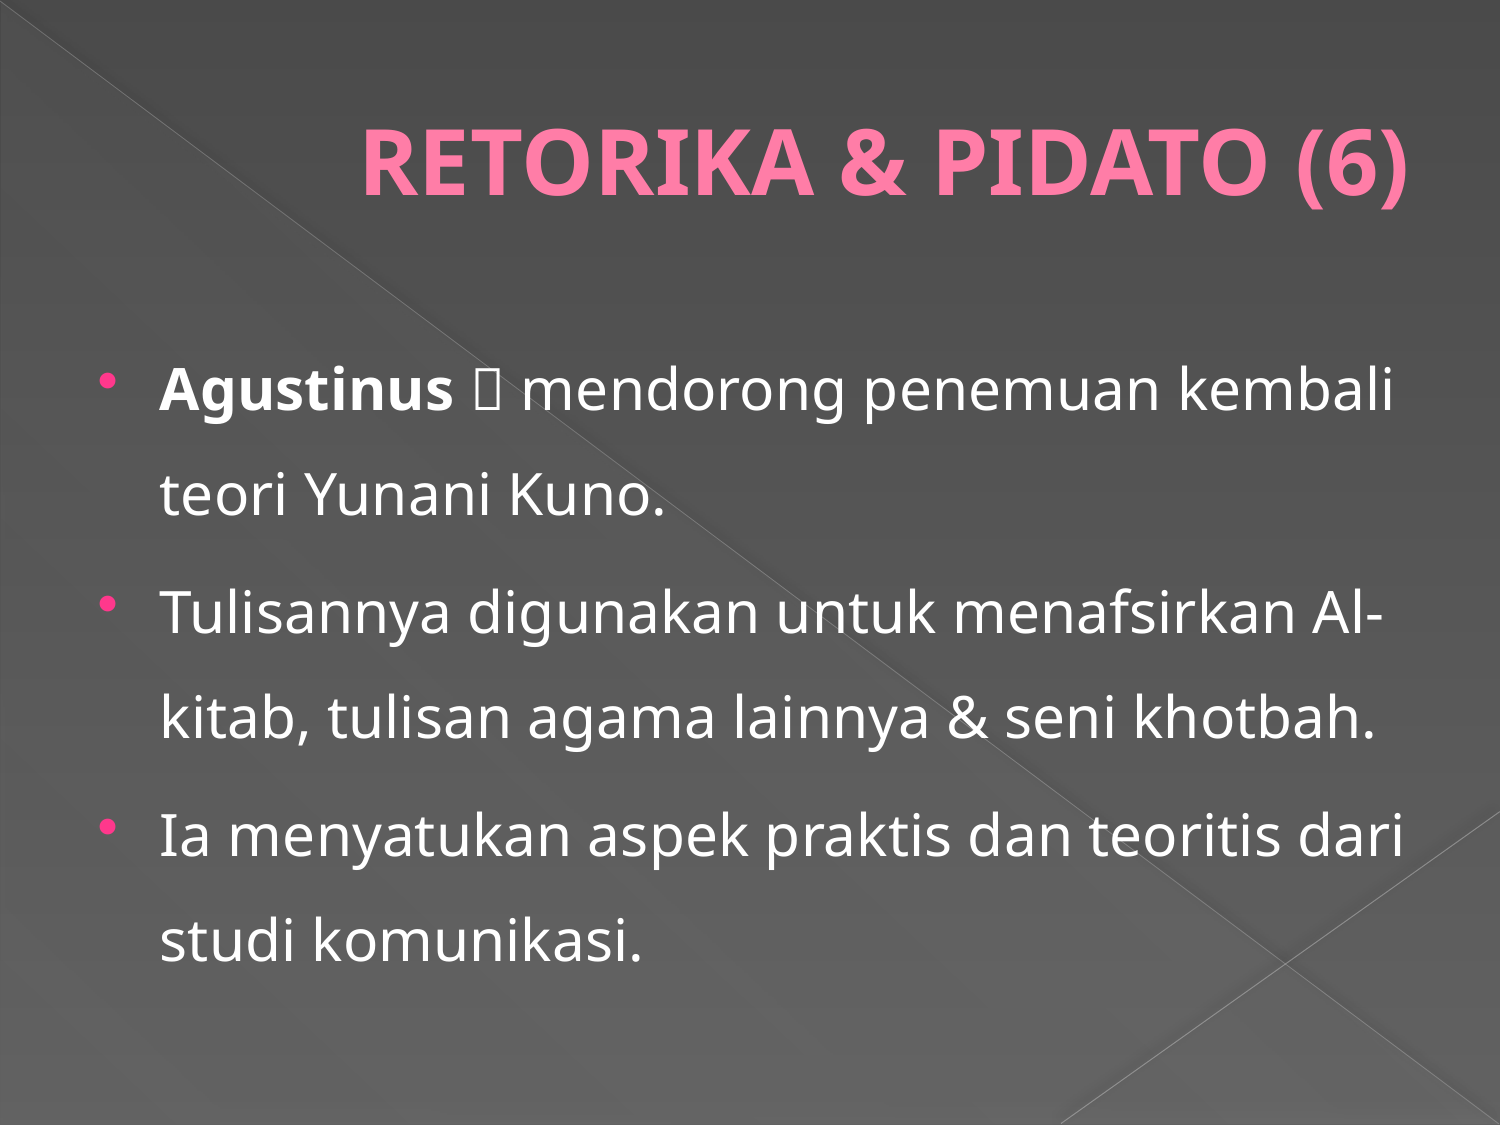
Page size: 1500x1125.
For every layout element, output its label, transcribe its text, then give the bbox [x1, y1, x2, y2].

title RETORIKA & PIDATO (6) [75, 43, 1425, 274]
list Agustinus  mendorong penemuan kembali teori Yunani Kuno. Tulisannya digunakan untuk menafsirkan Al-kitab, tulisan agama lainnya & seni khotbah. Ia menyatukan aspek praktis dan teoritis dari studi komunikasi. [74, 308, 1426, 1060]
